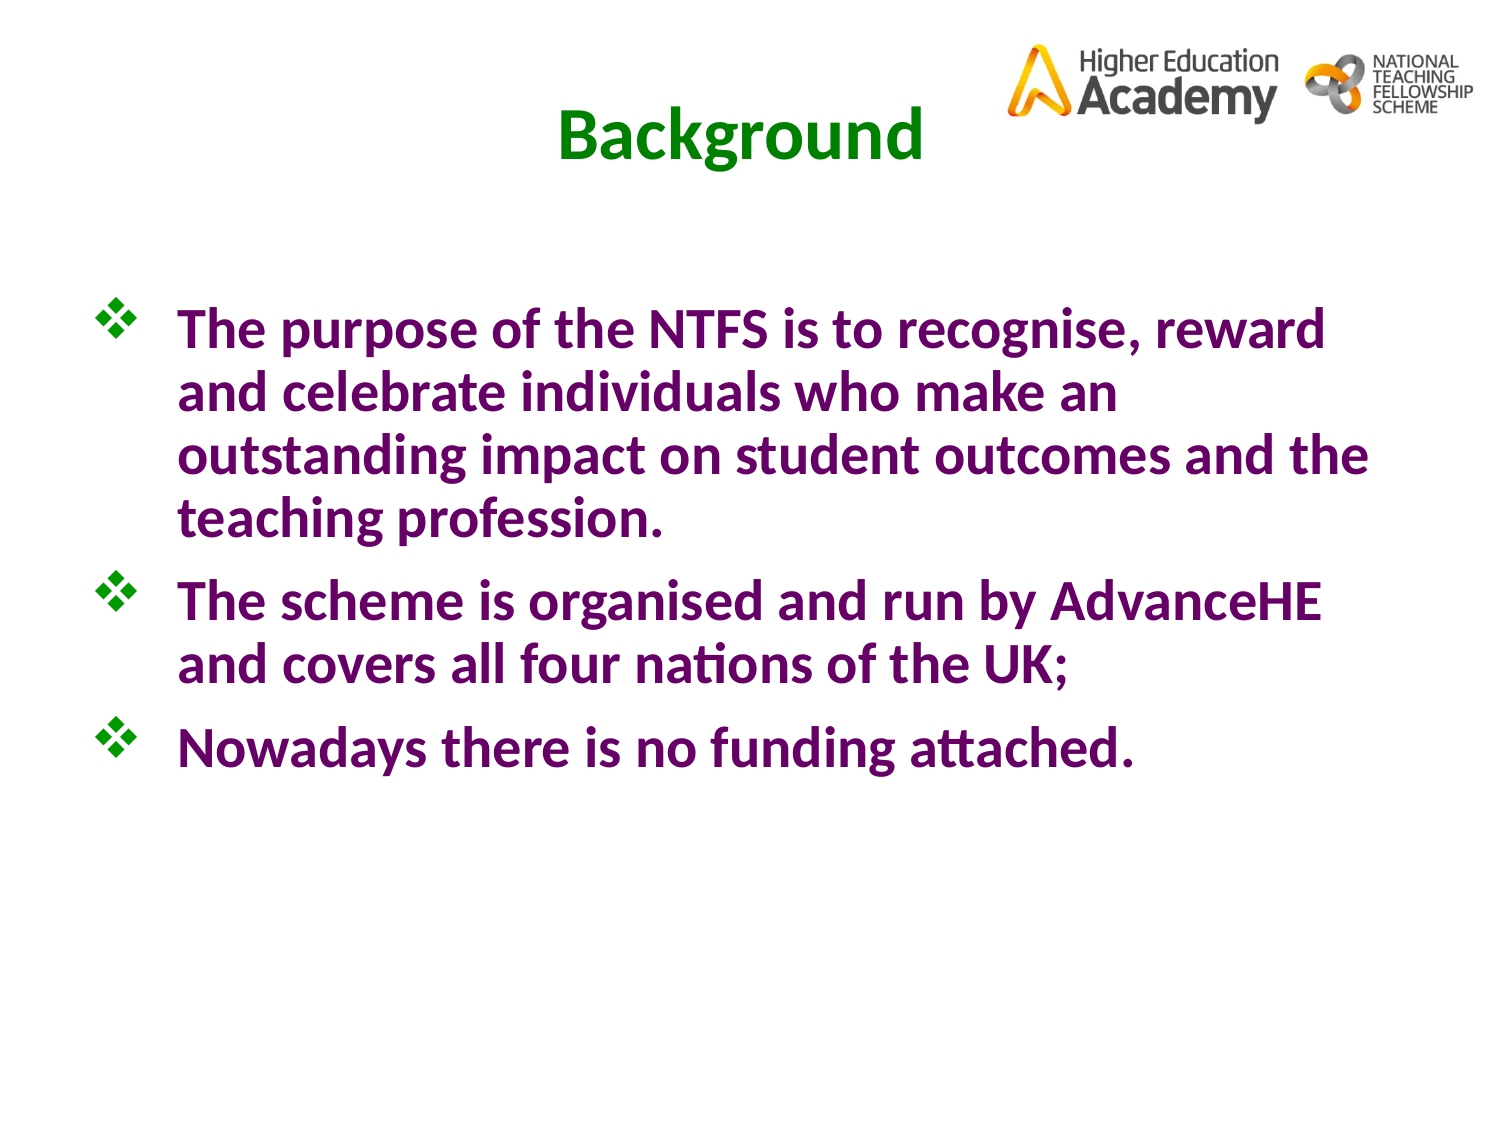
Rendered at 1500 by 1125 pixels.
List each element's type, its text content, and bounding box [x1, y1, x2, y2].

list The purpose of the NTFS is to recognise, reward and celebrate individuals who make an outstanding impact on student outcomes and the teaching profession. The scheme is organised and run by AdvanceHE and covers all four nations of the UK; Nowadays there is no funding attached. [75, 290, 1425, 1005]
title Background [75, 42, 1425, 231]
picture [987, 30, 1500, 138]
